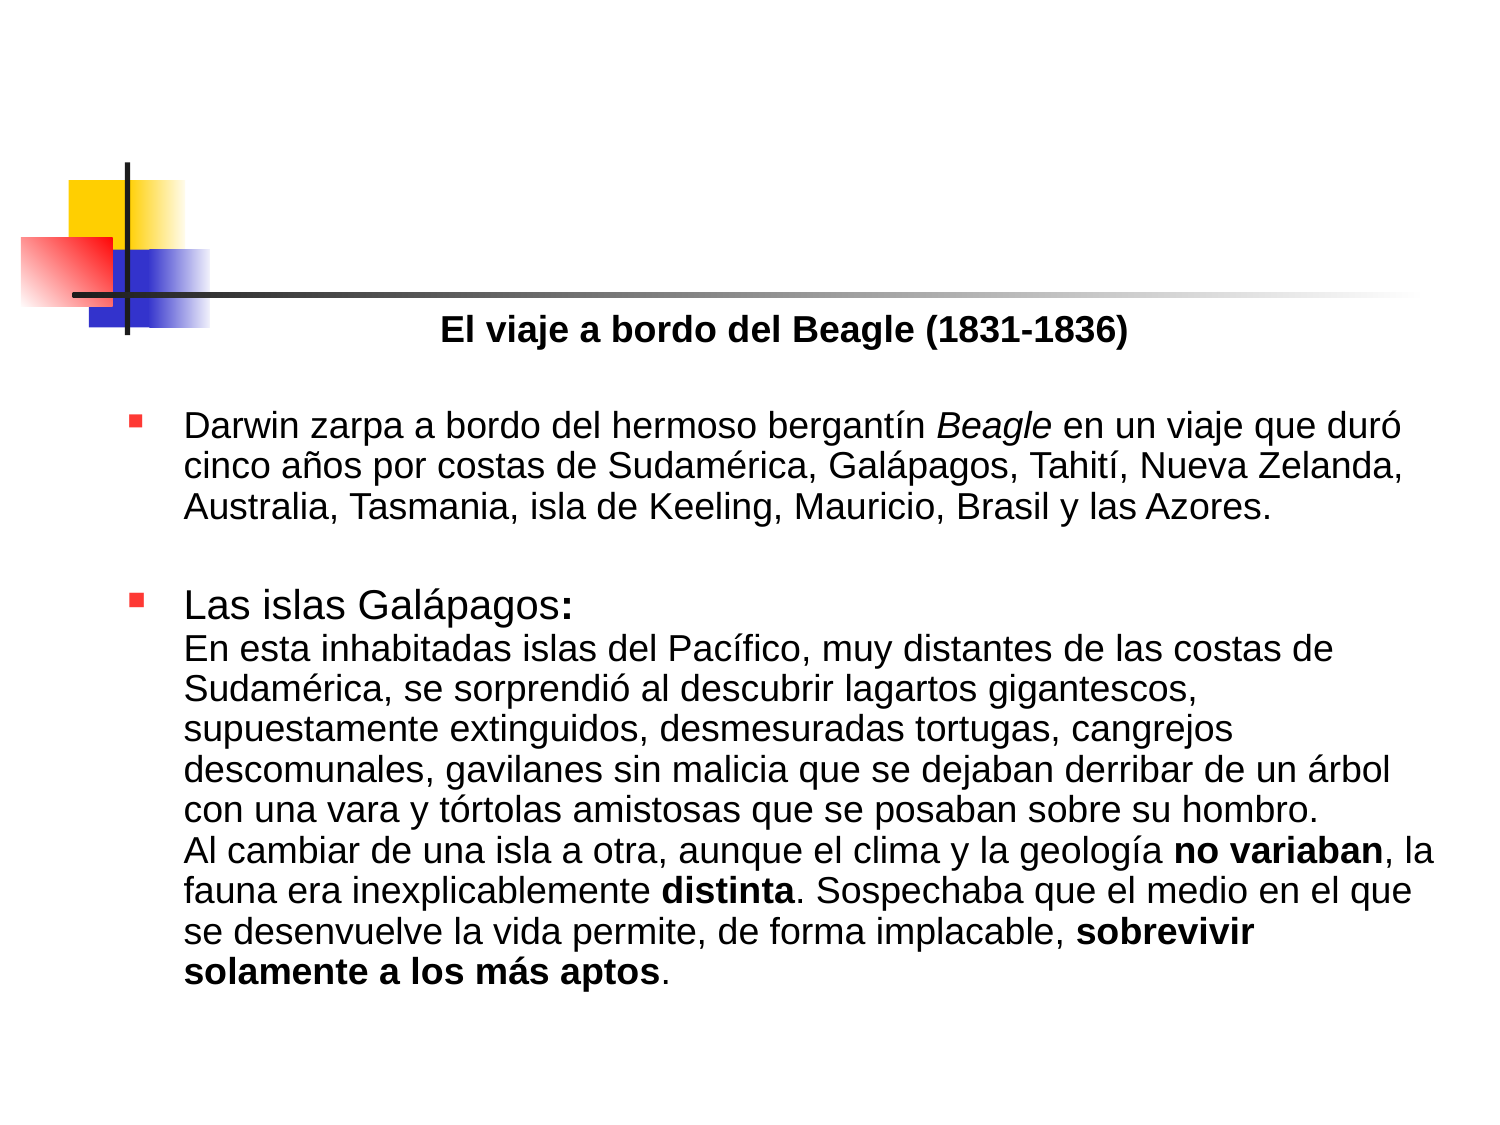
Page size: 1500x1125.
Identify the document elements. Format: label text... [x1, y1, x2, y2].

list El viaje a bordo del Beagle (1831-1836) Darwin zarpa a bordo del hermoso bergantín Beagle en un viaje que duró cinco años por costas de Sudamérica, Galápagos, Tahití, Nueva Zelanda, Australia, Tasmania, isla de Keeling, Mauricio, Brasil y las Azores. Las islas Galápagos: En esta inhabitadas islas del Pacífico, muy distantes de las costas de Sudamérica, se sorprendió al descubrir lagartos gigantescos, supuestamente extinguidos, desmesuradas tortugas, cangrejos descomunales, gavilanes sin malicia que se dejaban derribar de un árbol con una vara y tórtolas amistosas que se posaban sobre su hombro. Al cambiar de una isla a otra, aunque el clima y la geología no variaban, la fauna era inexplicablemente distinta. Sospechaba que el medio en el que se desenvuelve la vida permite, de forma implacable, sobrevivir solamente a los más aptos. [111, 302, 1458, 1059]
